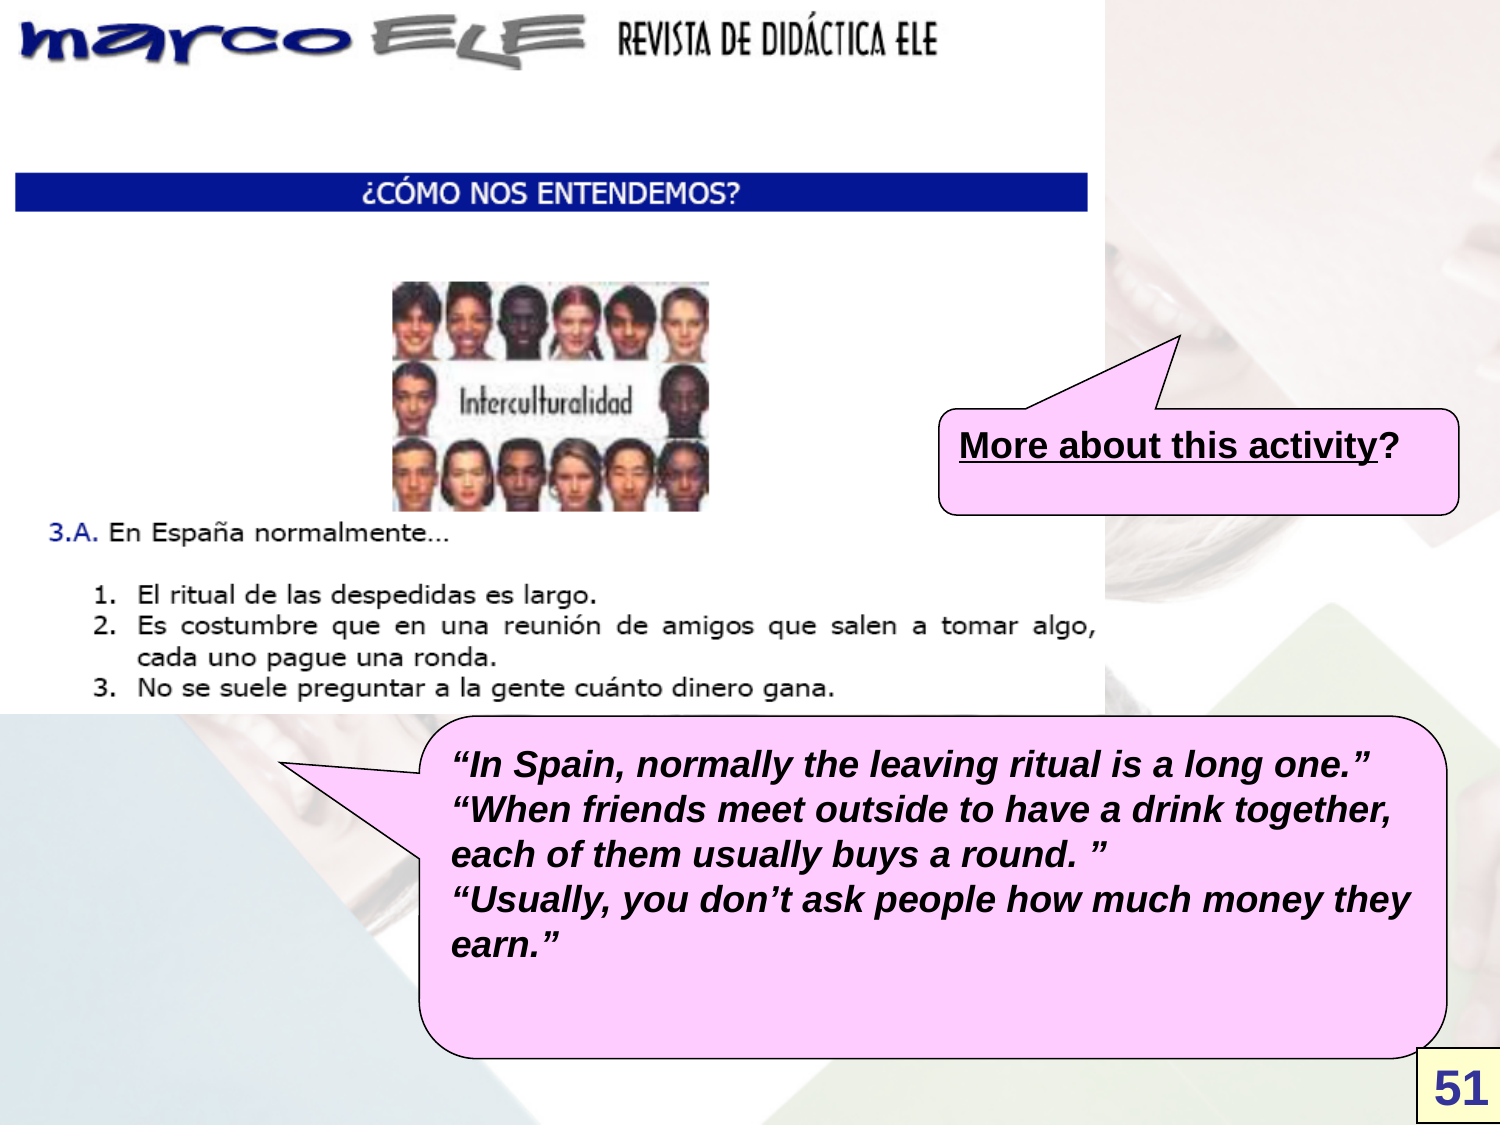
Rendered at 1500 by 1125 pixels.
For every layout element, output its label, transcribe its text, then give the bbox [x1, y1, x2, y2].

picture [0, 0, 1500, 1125]
text_box 51 [1417, 1047, 1500, 1123]
text_box “In Spain, normally the leaving ritual is a long one.” “When friends meet outside to have a drink together, each of them usually buys a round. ” “Usually, you don’t ask people how much money they earn.” [279, 716, 1447, 1059]
text_box More about this activity? [1109, 335, 1459, 516]
